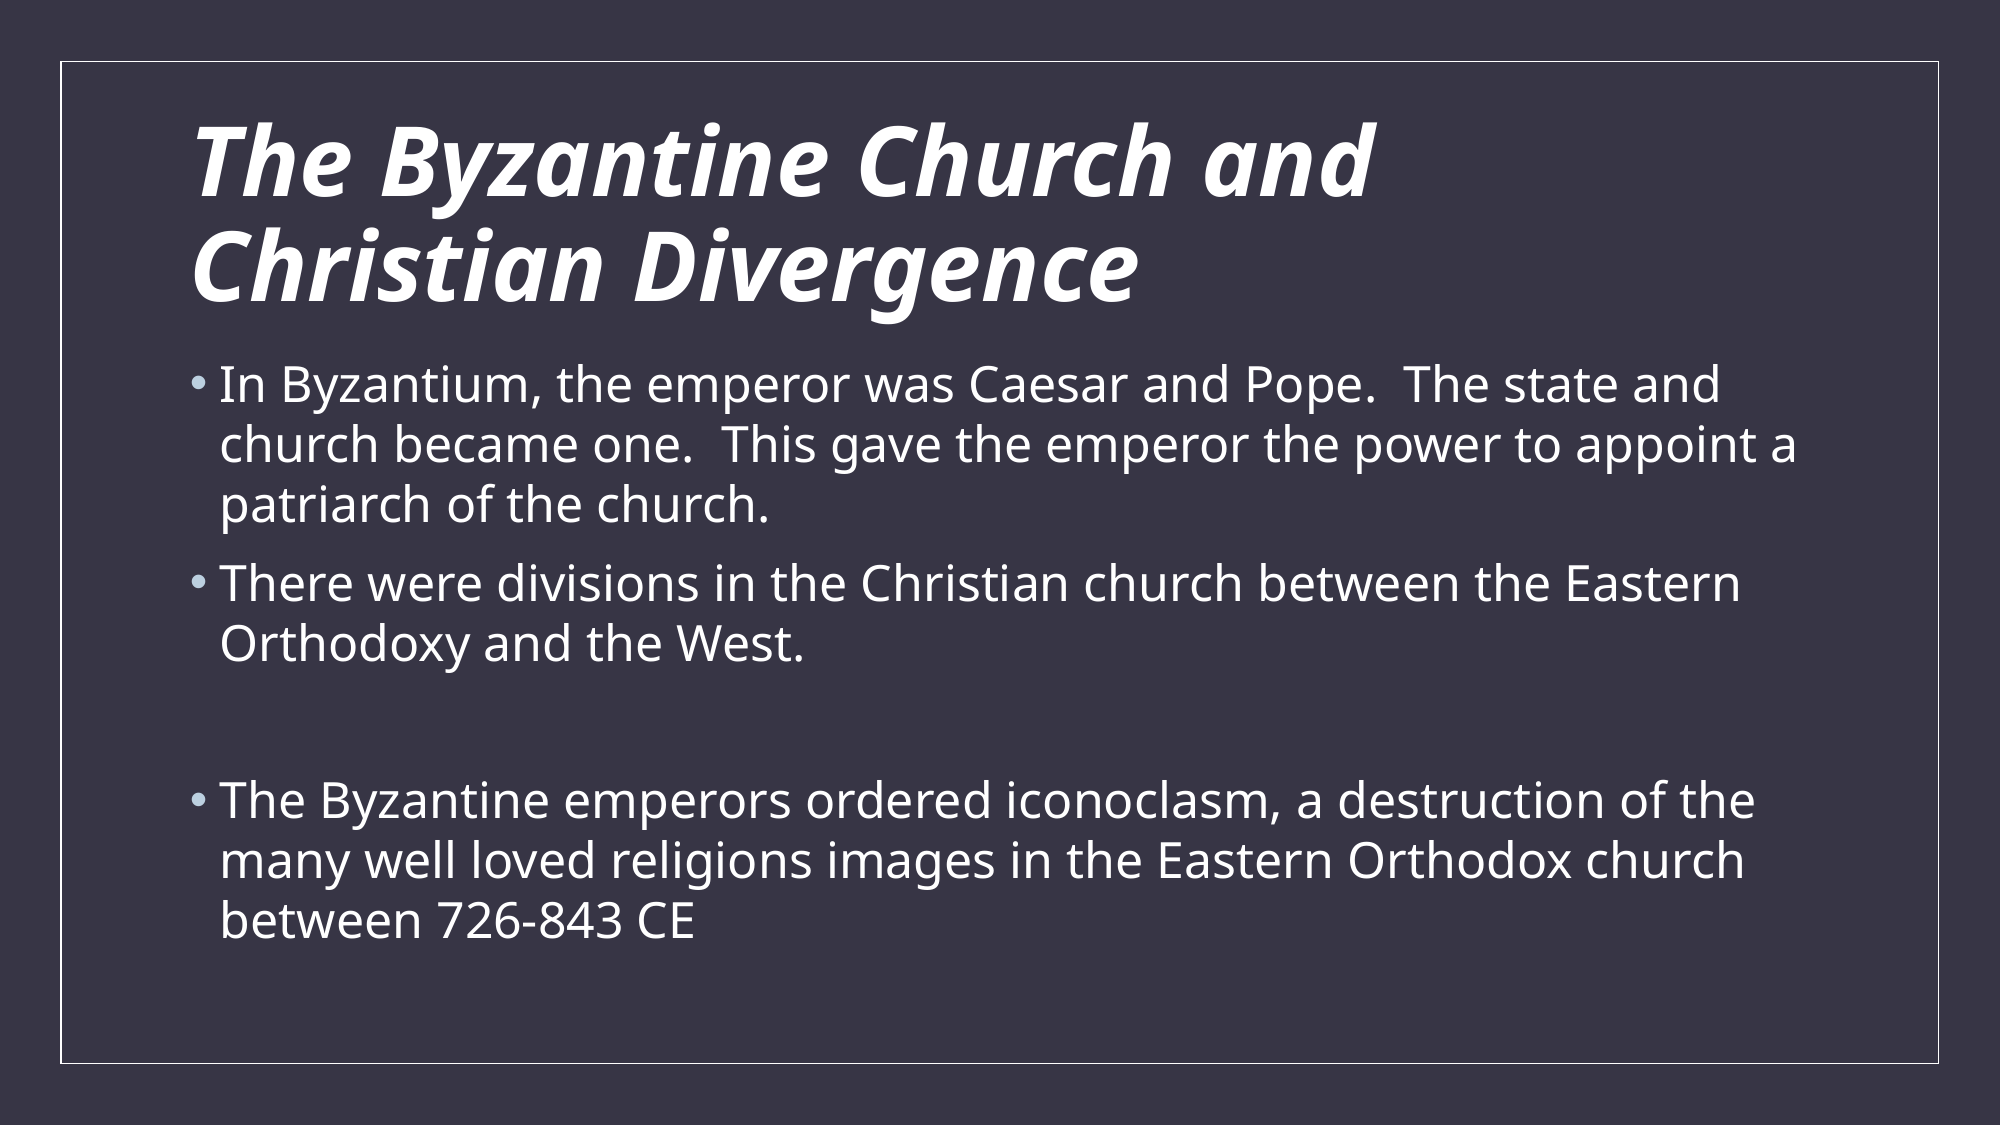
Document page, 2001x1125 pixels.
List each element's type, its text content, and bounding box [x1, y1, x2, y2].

list In Byzantium, the emperor was Caesar and Pope. The state and church became one. This gave the emperor the power to appoint a patriarch of the church. There were divisions in the Christian church between the Eastern Orthodoxy and the West. The Byzantine emperors ordered iconoclasm, a destruction of the many well loved religions images in the Eastern Orthodox church between 726-843 CE [174, 345, 1825, 990]
title The Byzantine Church and Christian Divergence [174, 105, 1825, 331]
